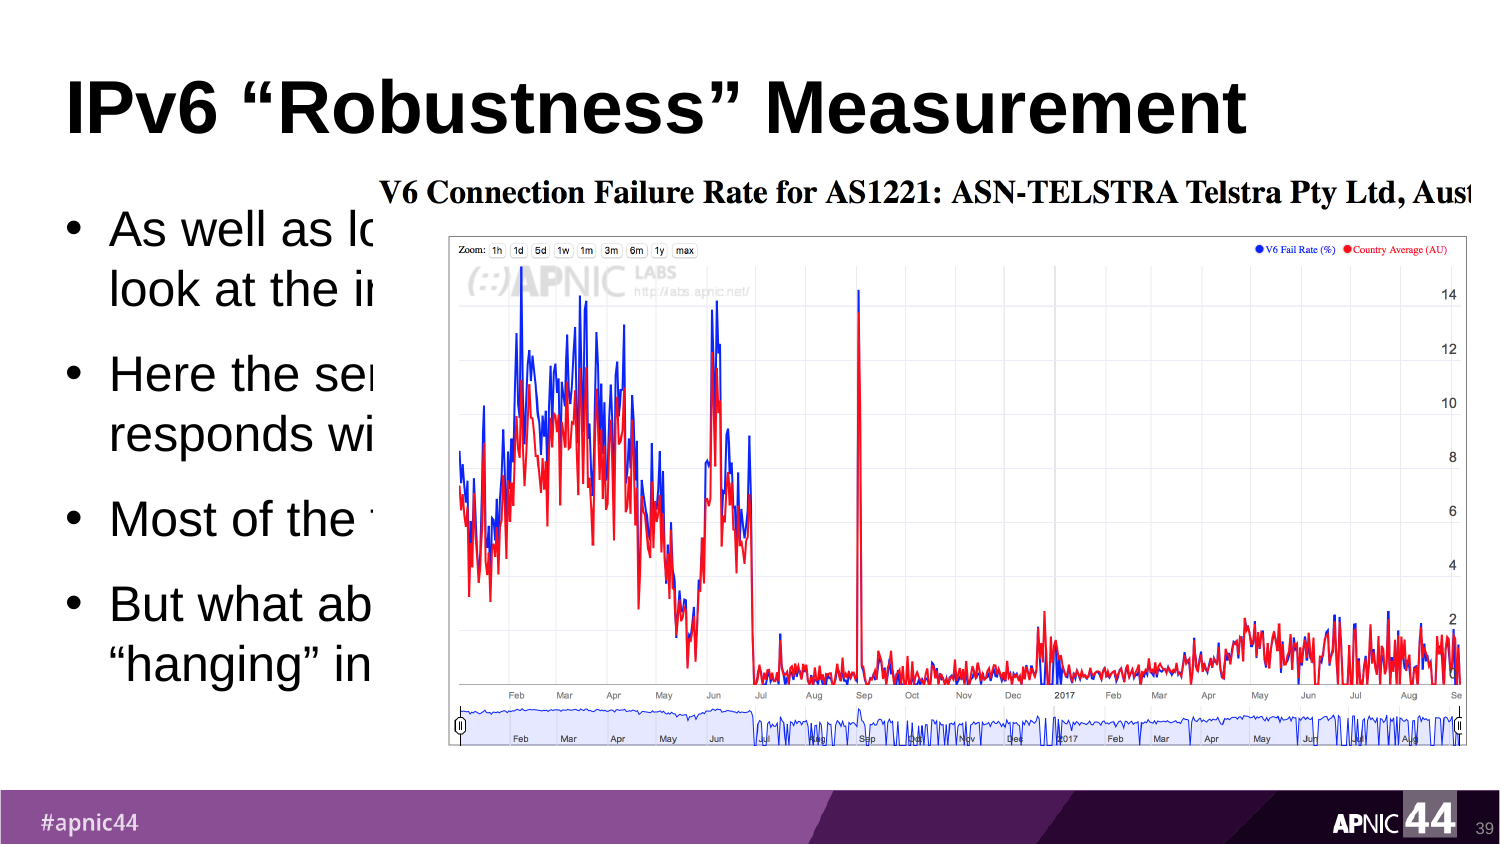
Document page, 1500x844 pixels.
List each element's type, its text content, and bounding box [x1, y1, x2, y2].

picture [373, 174, 1471, 755]
list As well as looking at completed TCP handshakes, we can look at the incomplete handshakes Here the server receives the initial TCP SYN packet, and responds with a TCP SYN/ACK Most of the time the session completes with a received ACK But what about the others? How many sessions remain “hanging” in an incomplete state? [64, 196, 370, 759]
slide_number 39 [1446, 811, 1495, 839]
title IPv6 “Robustness” Measurement [64, 33, 1436, 175]
